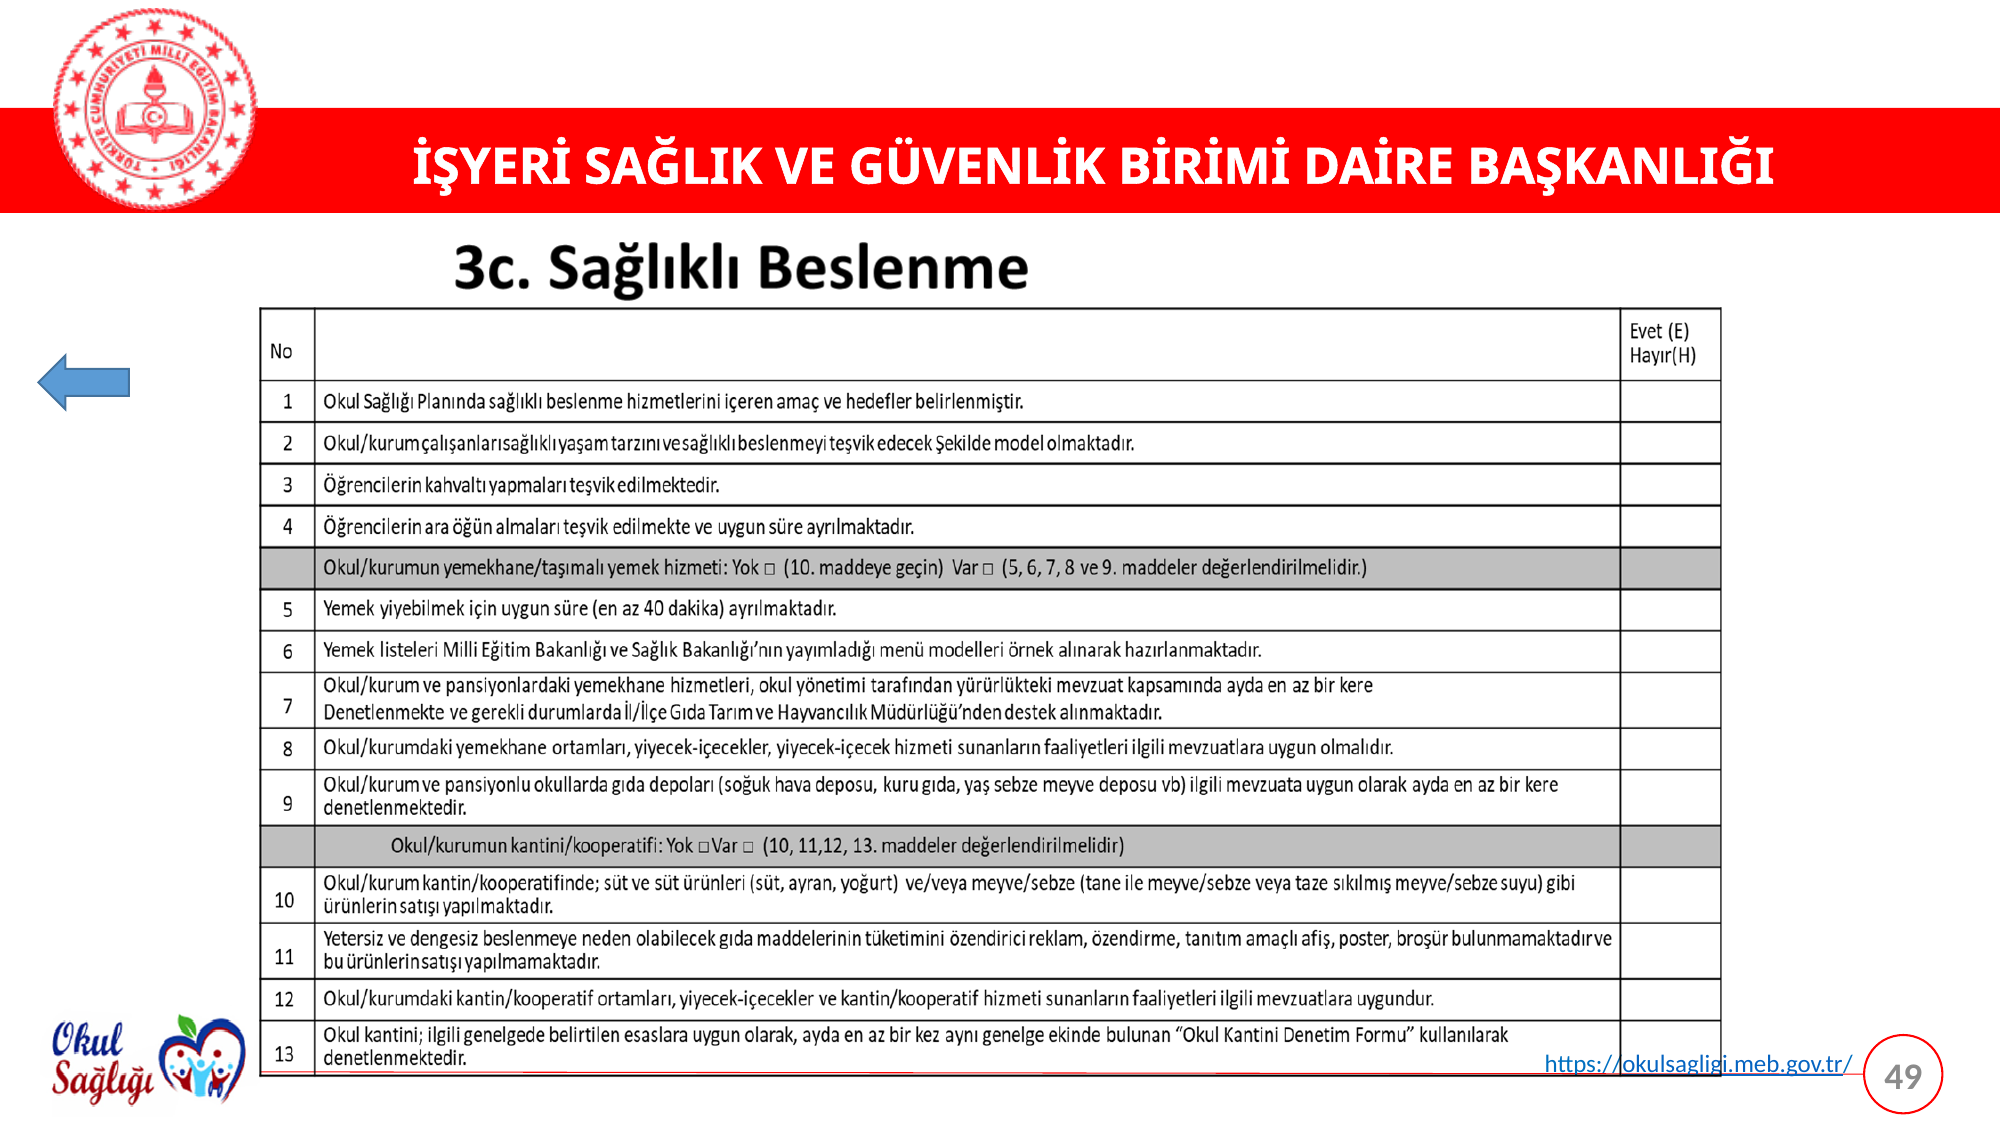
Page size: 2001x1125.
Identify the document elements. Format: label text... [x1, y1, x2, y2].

text_box https://okulsagligi.meb.gov.tr/ [1722, 1039, 1882, 1085]
slide_number 49 [1864, 1035, 1943, 1114]
picture [53, 8, 258, 212]
picture [38, 205, 1722, 1118]
text_box [36, 352, 130, 412]
